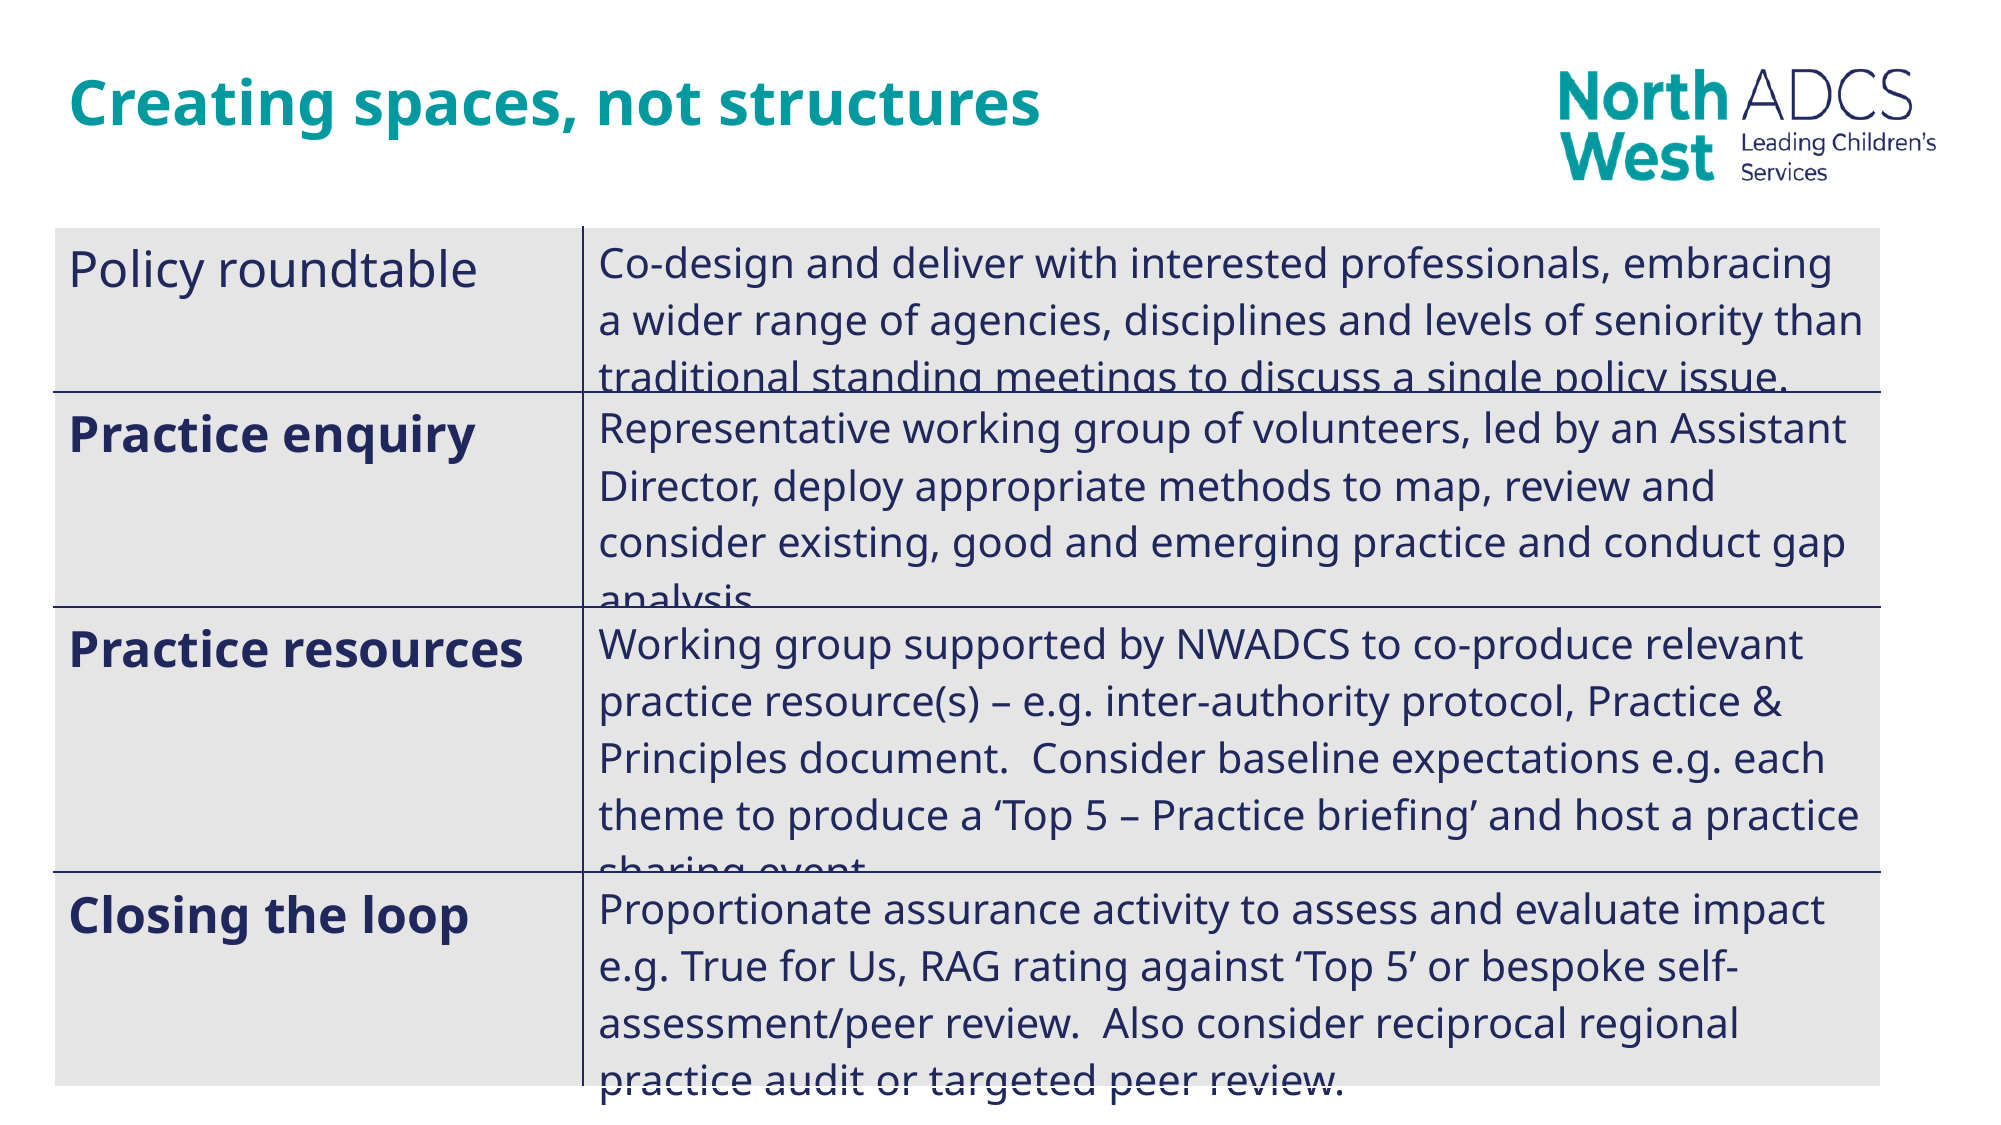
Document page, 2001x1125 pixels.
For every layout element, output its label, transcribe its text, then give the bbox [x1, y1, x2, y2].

picture [1547, 50, 1948, 199]
table_header Policy roundtable [55, 228, 582, 391]
text_box Creating spaces, not structures [53, 55, 1581, 145]
table_cell Proportionate assurance activity to assess and evaluate impact e.g. True for Us, RAG rating against ‘Top 5’ or bespoke self-assessment/peer review. Also consider reciprocal regional practice audit or targeted peer review. [584, 873, 1880, 1086]
table_header Co-design and deliver with interested professionals, embracing a wider range of agencies, disciplines and levels of seniority than traditional standing meetings to discuss a single policy issue. [584, 228, 1880, 391]
table_cell Closing the loop [55, 873, 582, 1086]
table_cell Representative working group of volunteers, led by an Assistant Director, deploy appropriate methods to map, review and consider existing, good and emerging practice and conduct gap analysis. [584, 393, 1880, 606]
table_cell Practice resources [55, 608, 582, 871]
table_cell Working group supported by NWADCS to co-produce relevant practice resource(s) – e.g. inter-authority protocol, Practice & Principles document. Consider baseline expectations e.g. each theme to produce a ‘Top 5 – Practice briefing’ and host a practice sharing event. [584, 608, 1880, 871]
table_cell Practice enquiry [55, 393, 582, 606]
